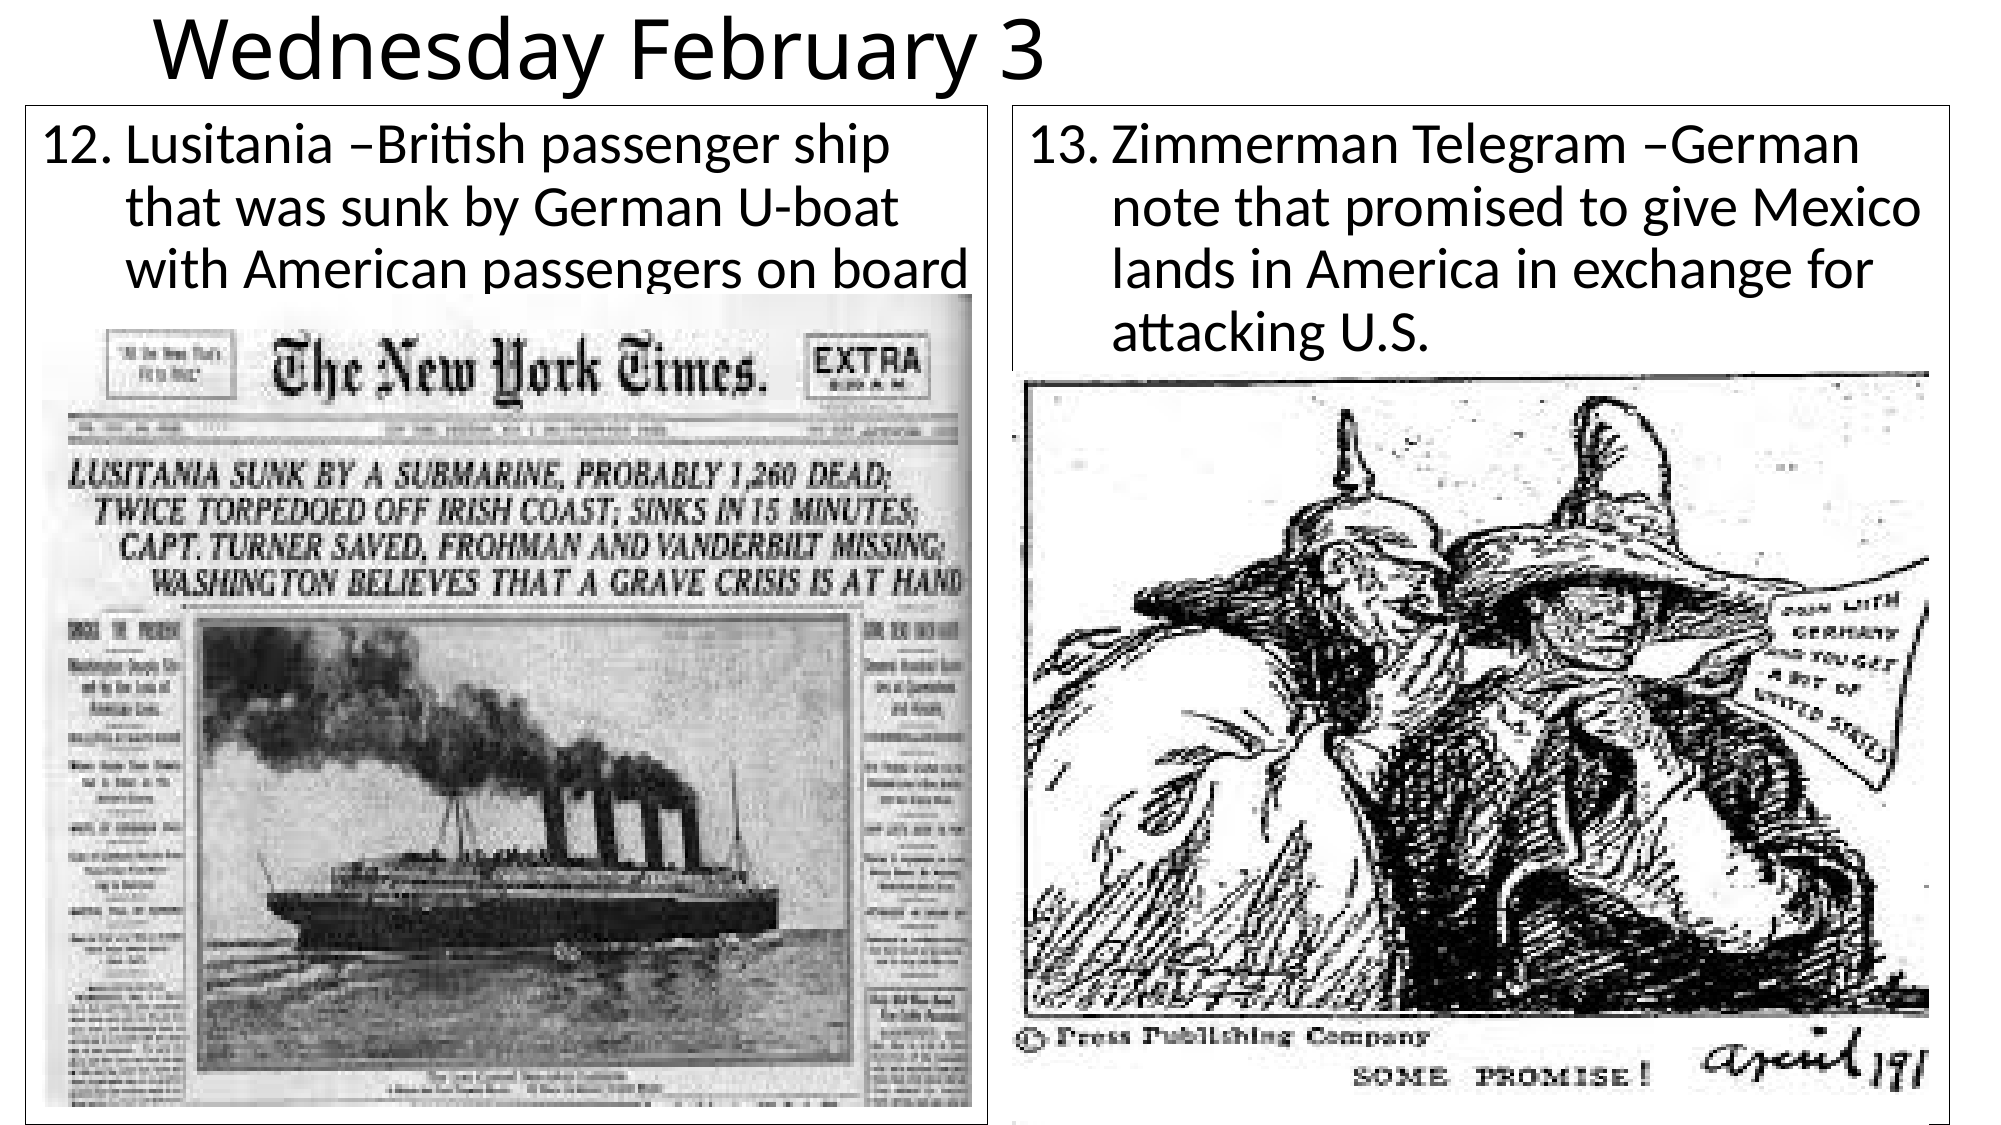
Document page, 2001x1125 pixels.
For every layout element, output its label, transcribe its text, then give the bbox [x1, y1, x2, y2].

picture [1012, 371, 1929, 1125]
list Lusitania –British passenger ship that was sunk by German U-boat with American passengers on board [25, 105, 988, 1125]
list Zimmerman Telegram –German note that promised to give Mexico lands in America in exchange for attacking U.S. [1012, 105, 1950, 1125]
picture [42, 294, 972, 1108]
title Wednesday February 3 [137, 0, 1863, 106]
